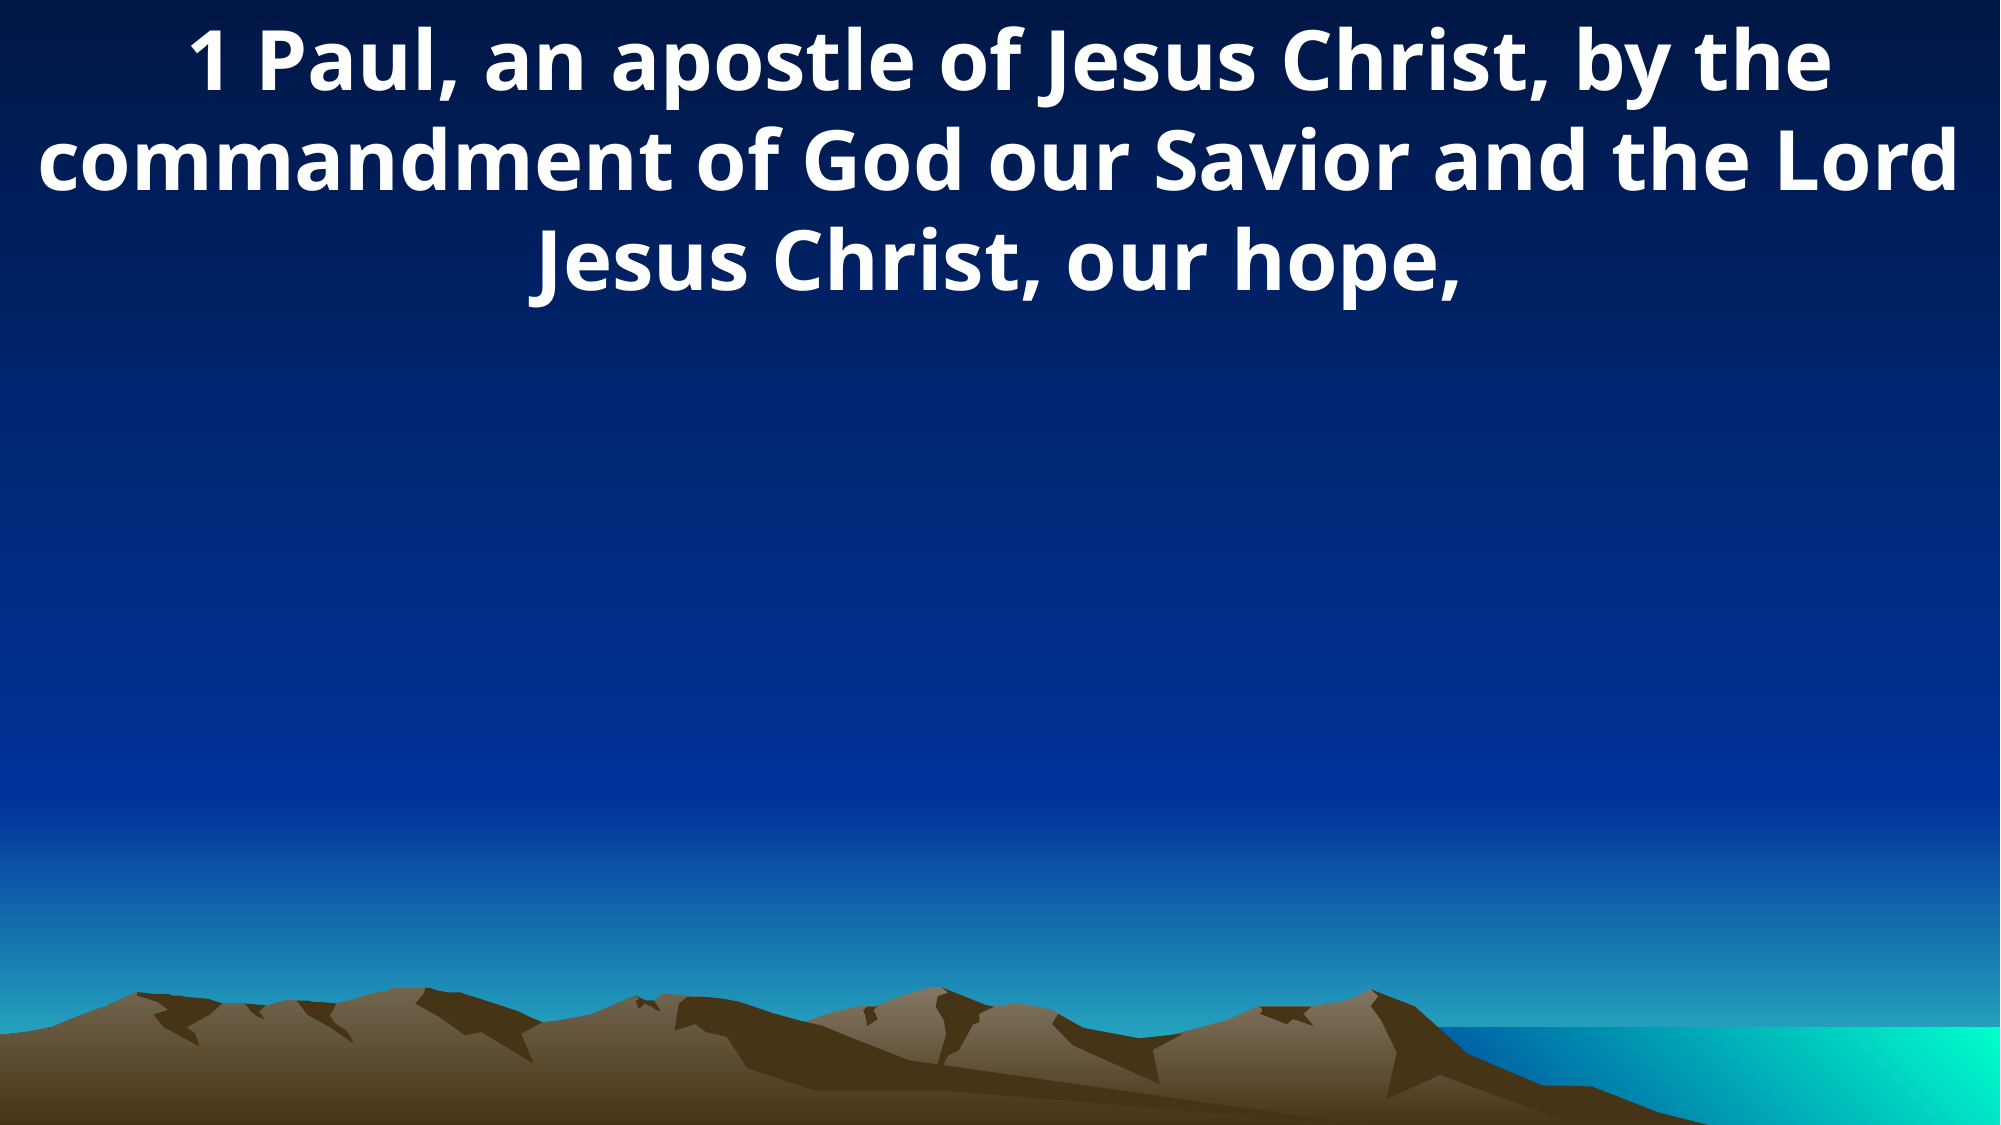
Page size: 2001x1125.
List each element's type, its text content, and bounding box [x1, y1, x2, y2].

text_box 1 Paul, an apostle of Jesus Christ, by the commandment of God our Savior and the Lord Jesus Christ, our hope, [0, 0, 2000, 900]
